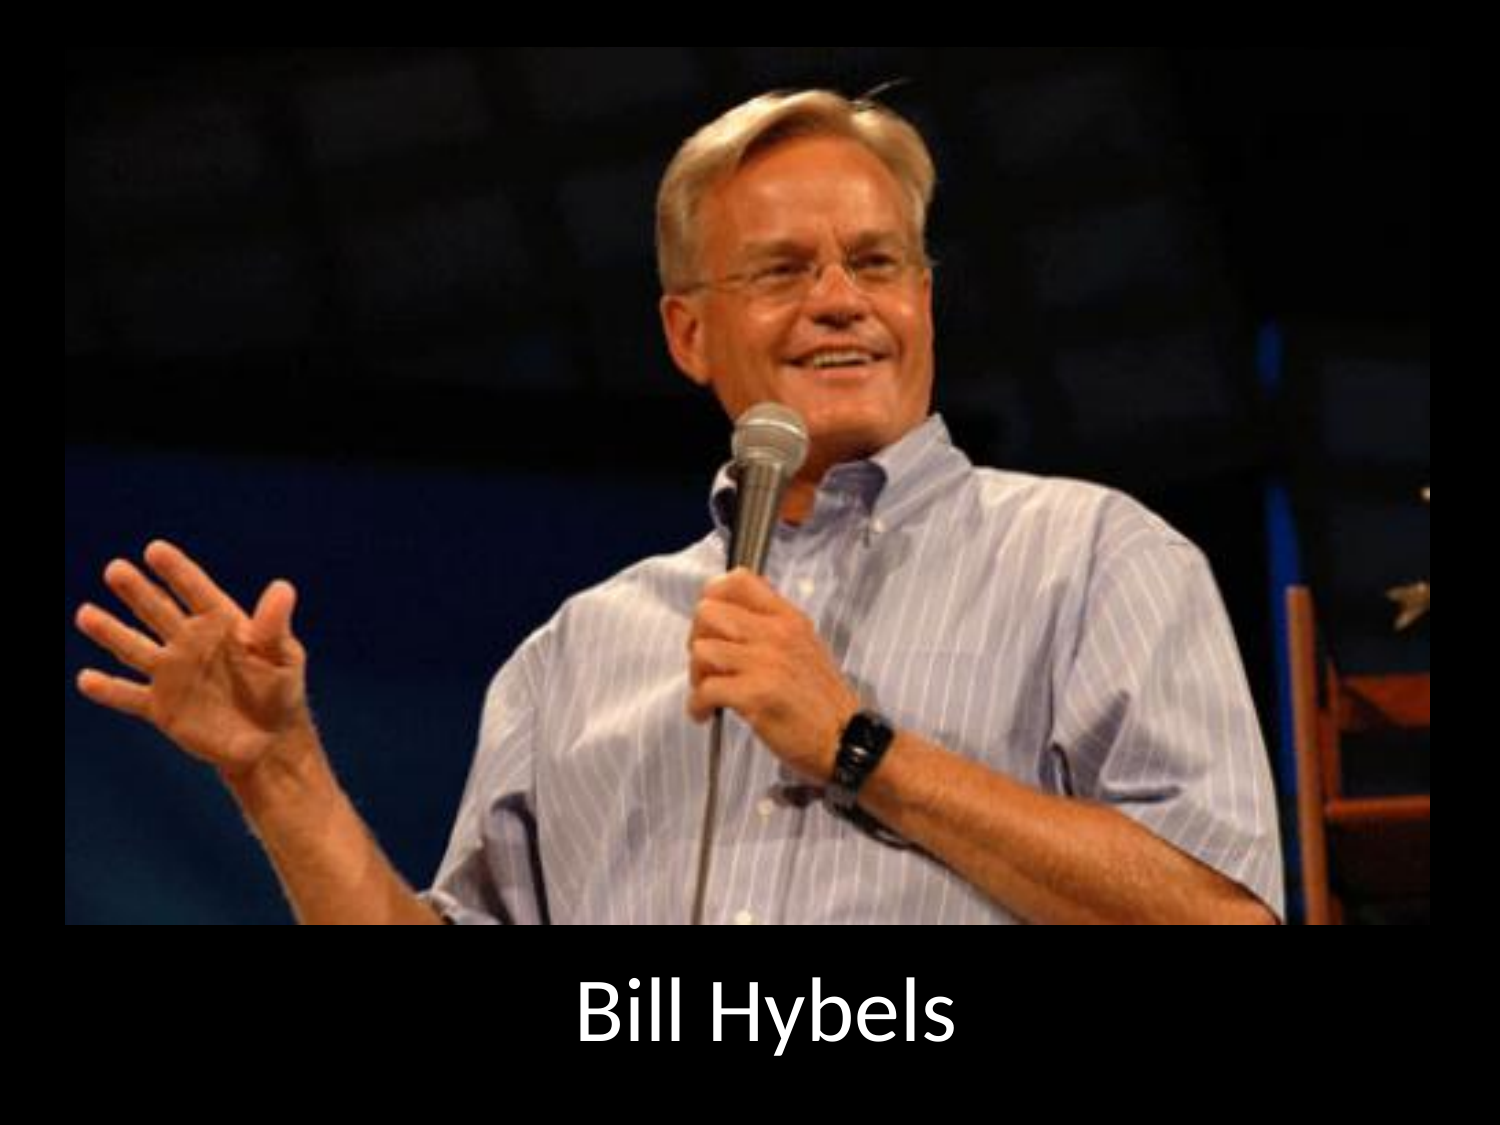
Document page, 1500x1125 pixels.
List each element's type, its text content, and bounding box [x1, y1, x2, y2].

title Bill Hybels [128, 934, 1404, 1125]
picture [65, 46, 1430, 926]
